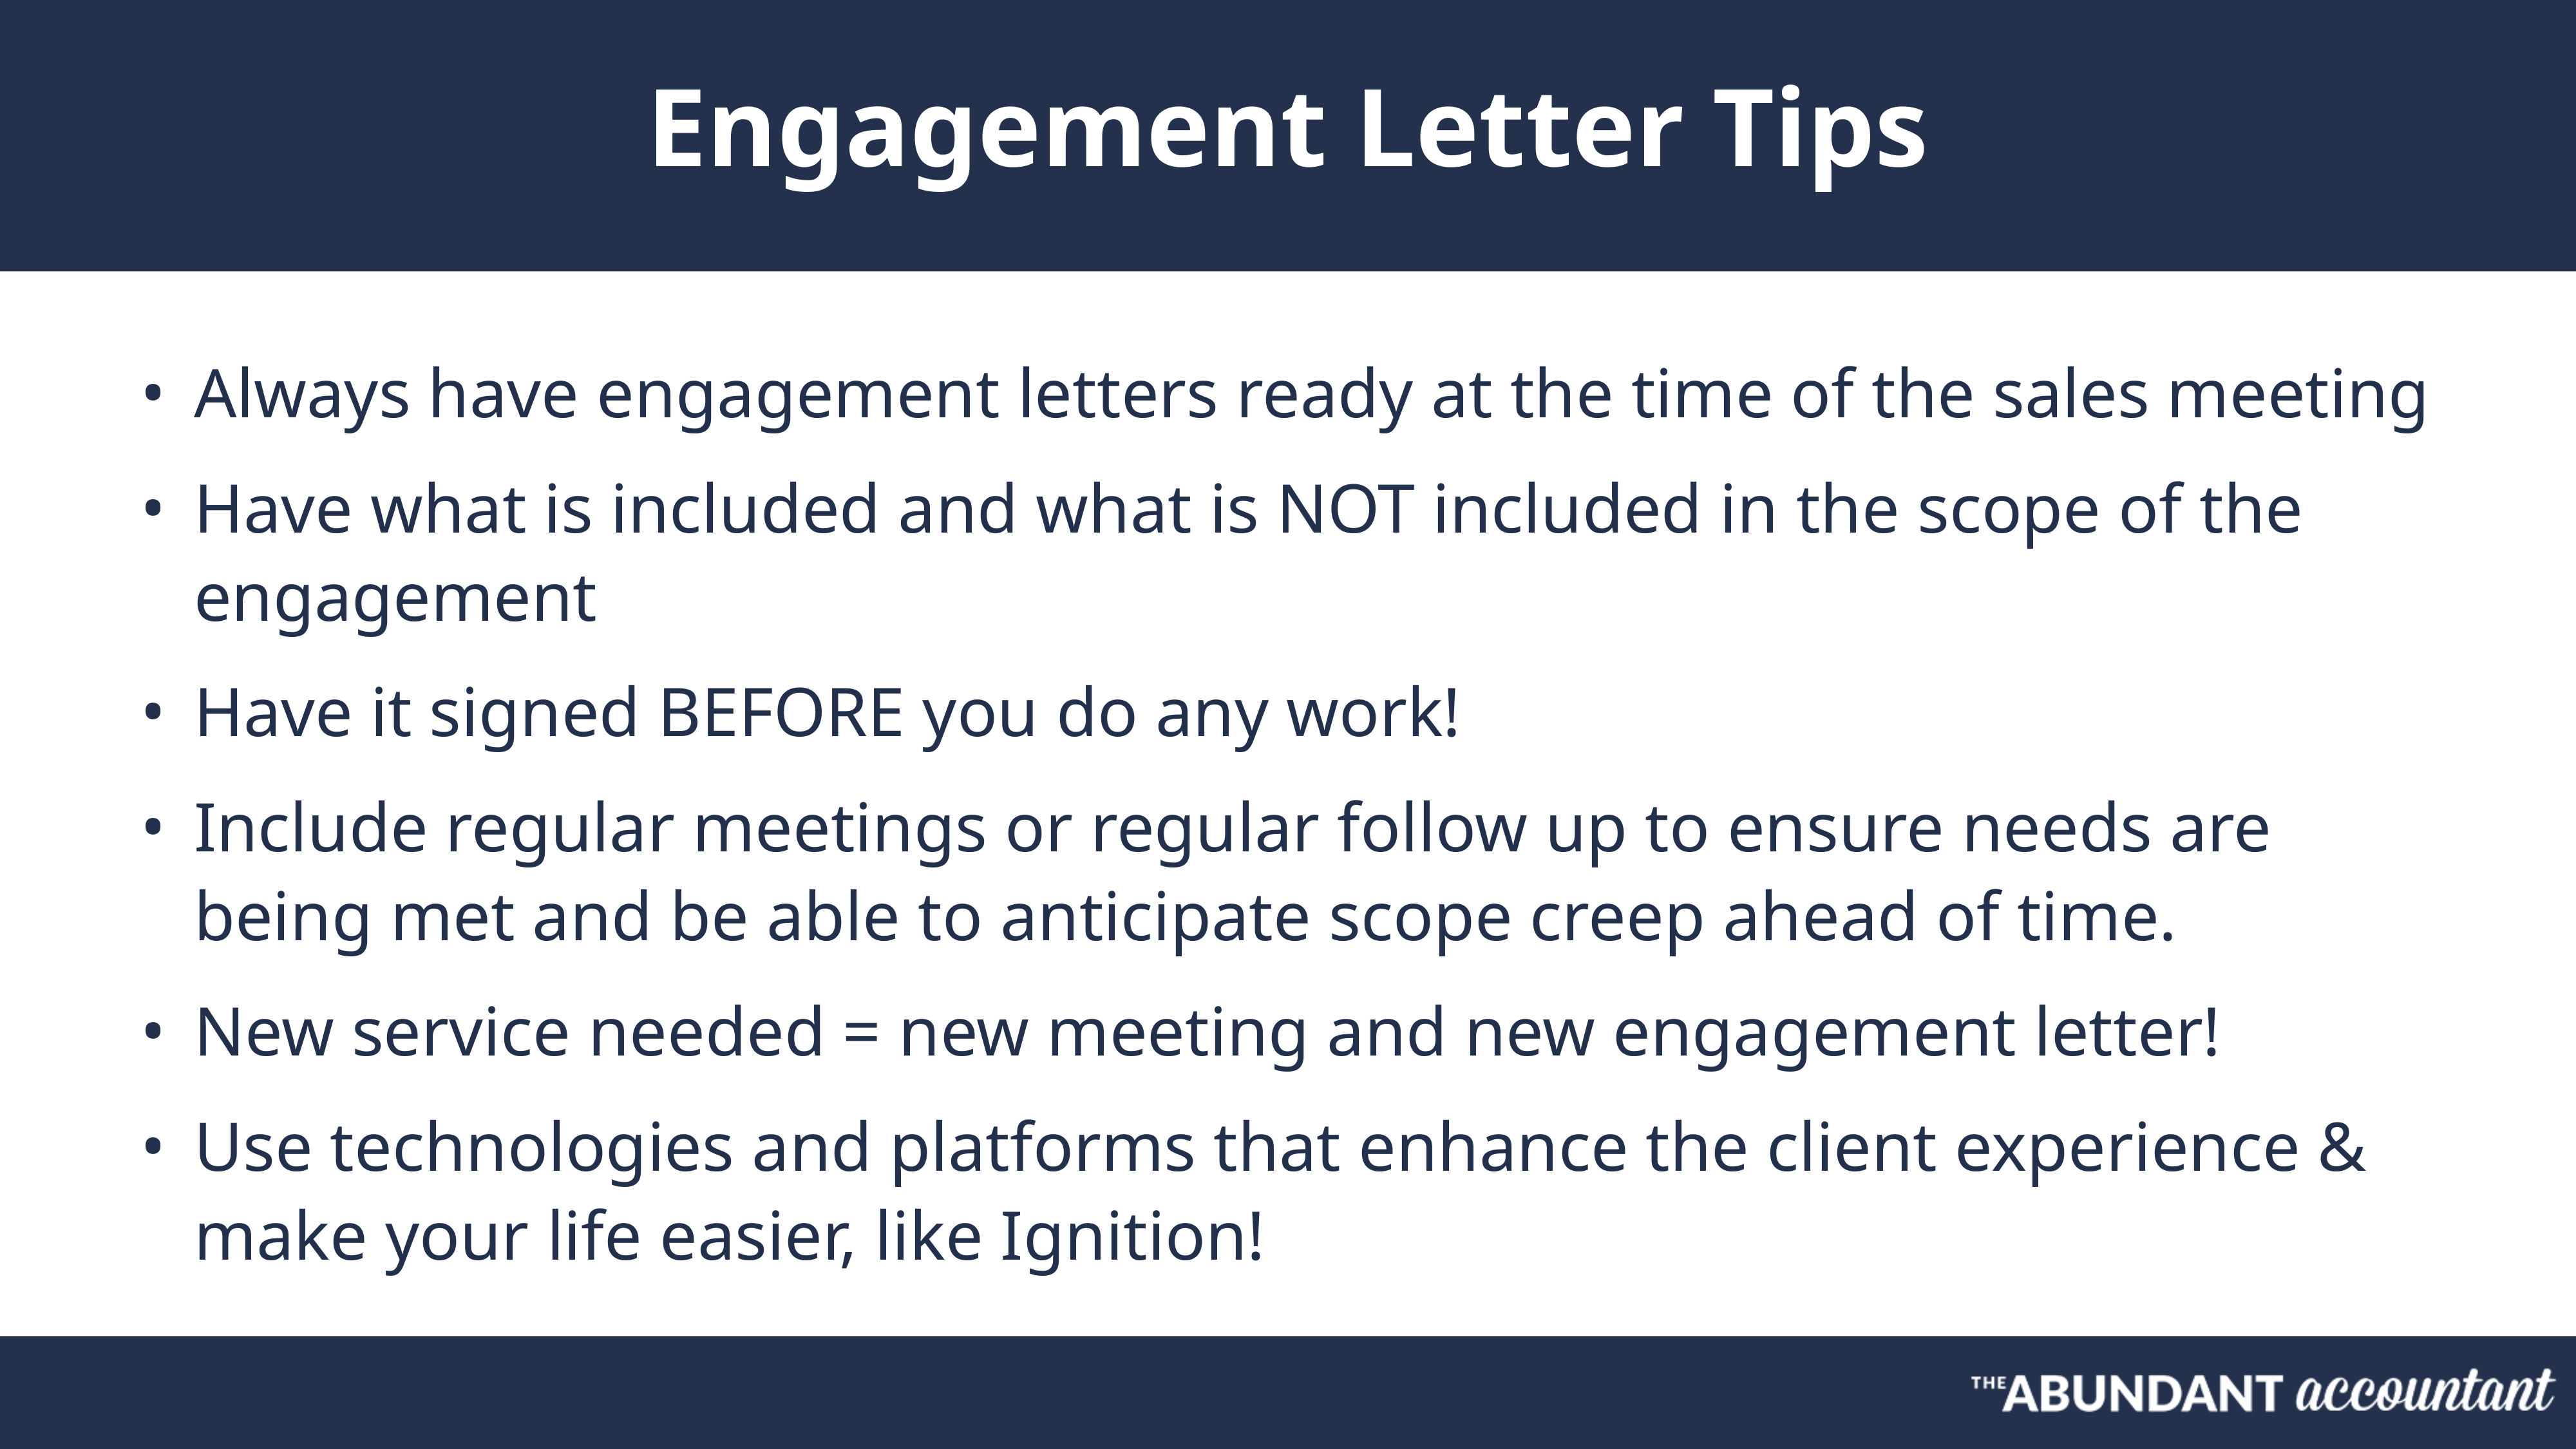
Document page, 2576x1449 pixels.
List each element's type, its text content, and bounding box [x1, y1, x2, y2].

text_box Engagement Letter Tips [82, 53, 2494, 194]
text_box Always have engagement letters ready at the time of the sales meeting Have what is included and what is NOT included in the scope of the engagement Have it signed BEFORE you do any work! Include regular meetings or regular follow up to ensure needs are being met and be able to anticipate scope creep ahead of time. New service needed = new meeting and new engagement letter! Use technologies and platforms that enhance the client experience & make your life easier, like Ignition! [140, 342, 2436, 1273]
text_box [0, 1336, 2576, 1449]
picture [1961, 1362, 2568, 1425]
text_box [0, 0, 2576, 272]
